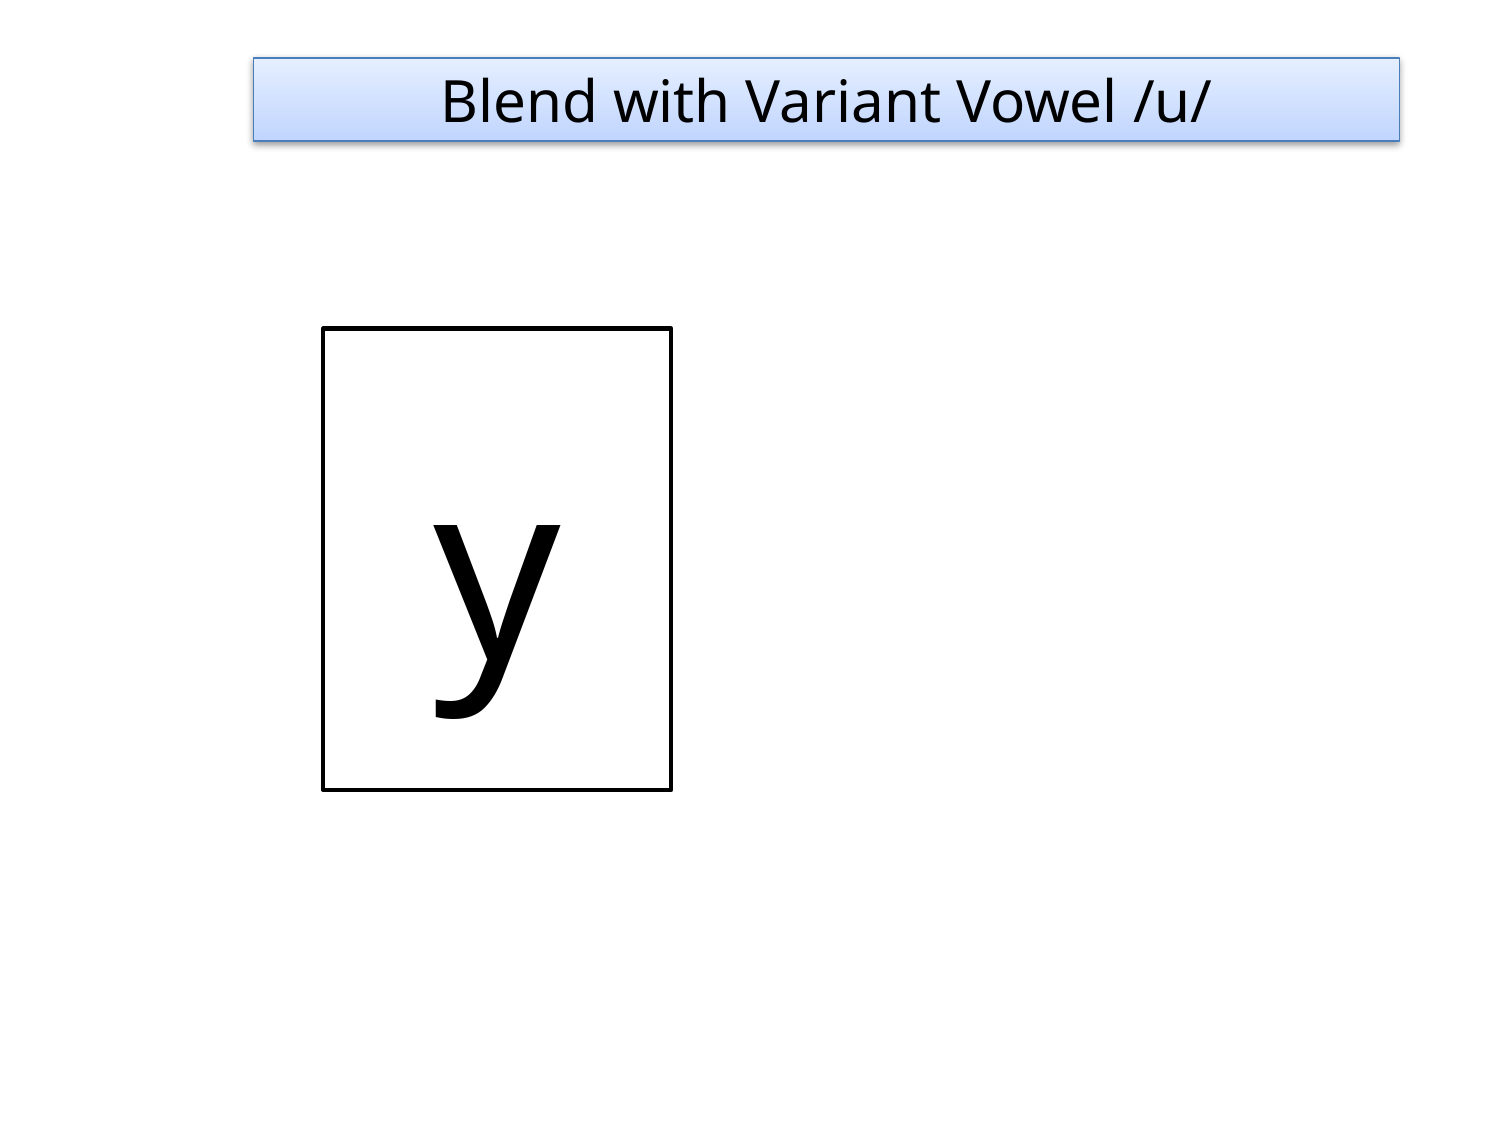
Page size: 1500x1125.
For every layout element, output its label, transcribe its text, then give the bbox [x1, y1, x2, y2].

text_box y [321, 326, 673, 792]
text_box Blend with Variant Vowel /u/ [253, 57, 1400, 142]
